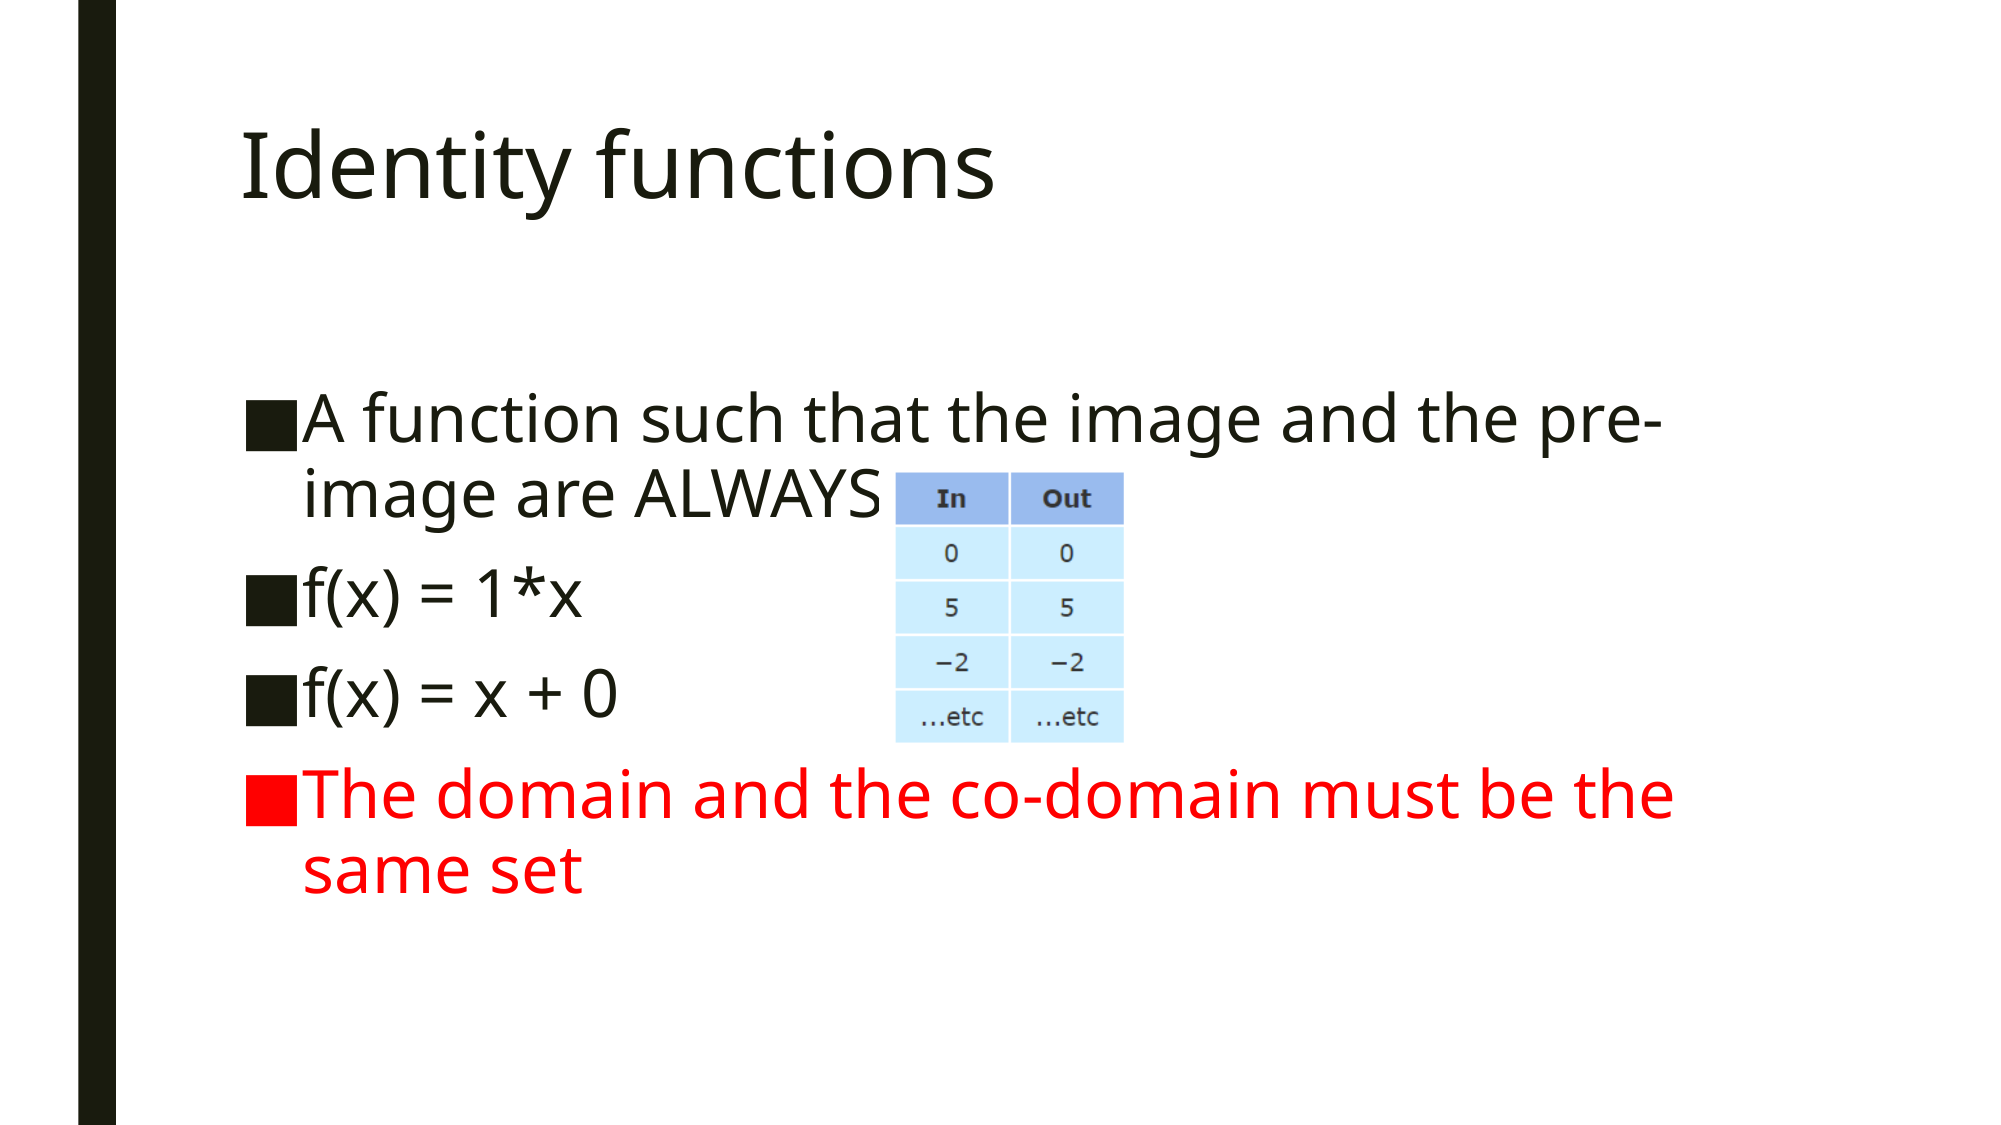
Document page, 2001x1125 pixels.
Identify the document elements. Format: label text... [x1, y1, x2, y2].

title Identity functions [225, 112, 1800, 357]
picture [879, 461, 1146, 758]
list A function such that the image and the pre-image are ALWAYS equal f(x) = 1*x f(x) = x + 0 The domain and the co-domain must be the same set [225, 375, 1800, 963]
